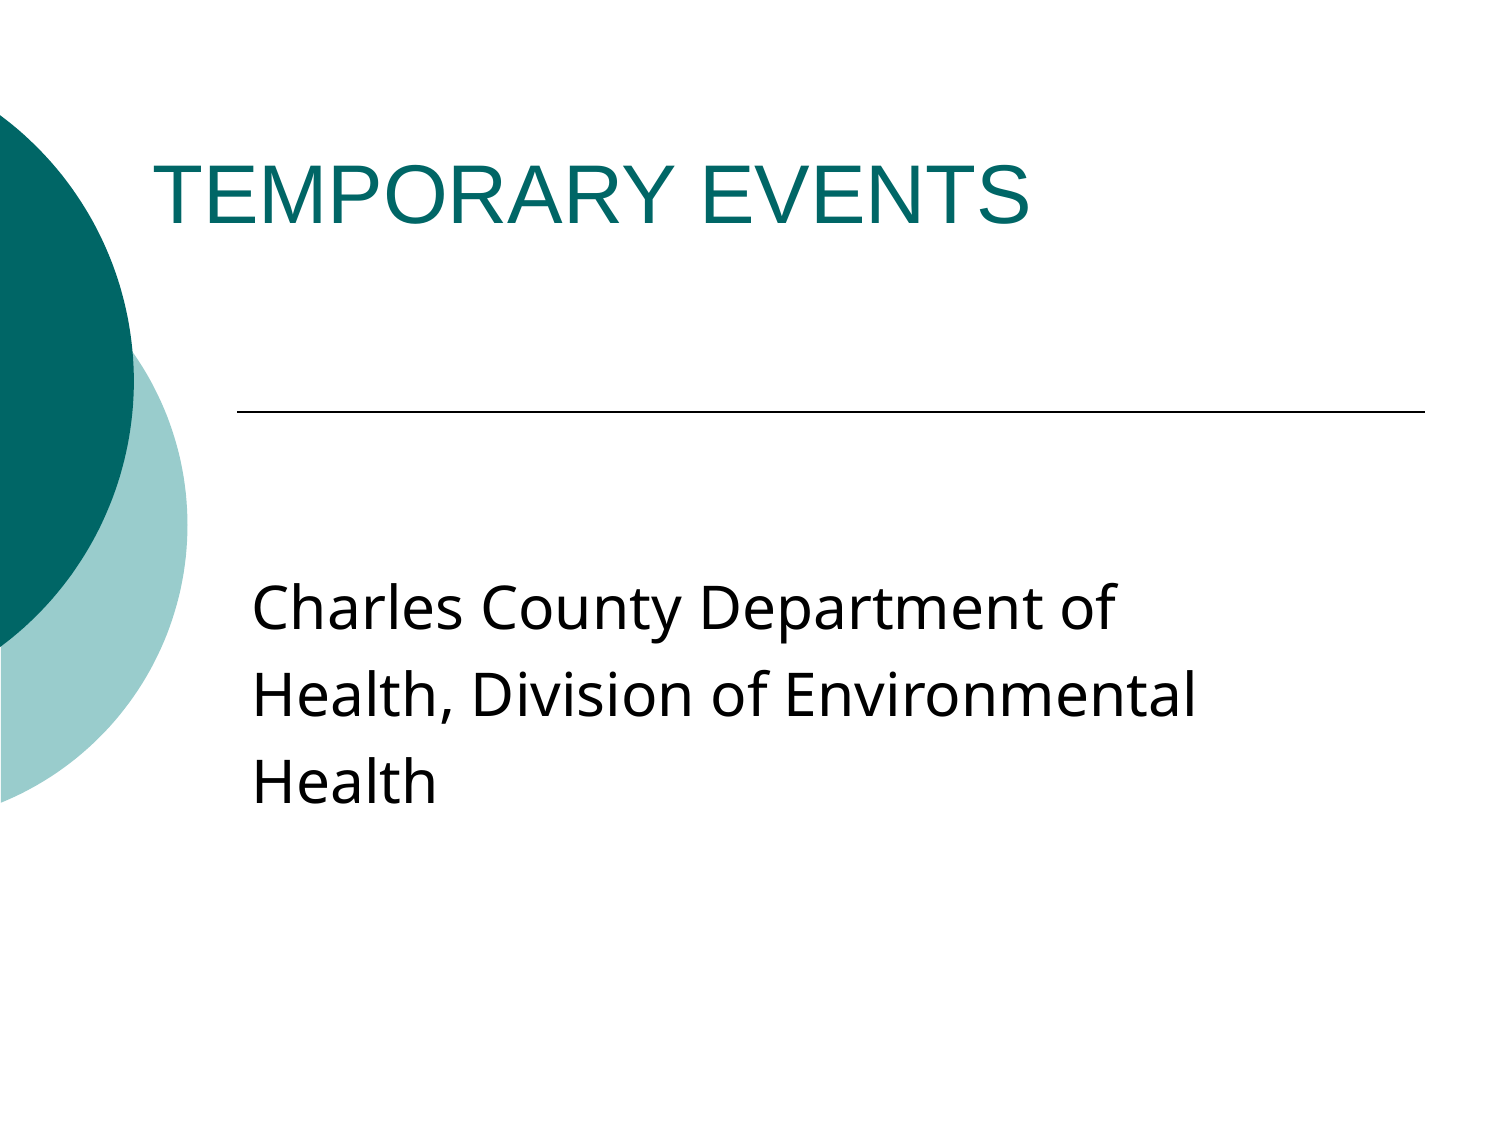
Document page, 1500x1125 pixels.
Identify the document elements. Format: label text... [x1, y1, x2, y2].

text_box TEMPORARY EVENTS [150, 140, 1039, 241]
text_box Charles County Department of Health, Division of Environmental Health [249, 554, 1308, 816]
